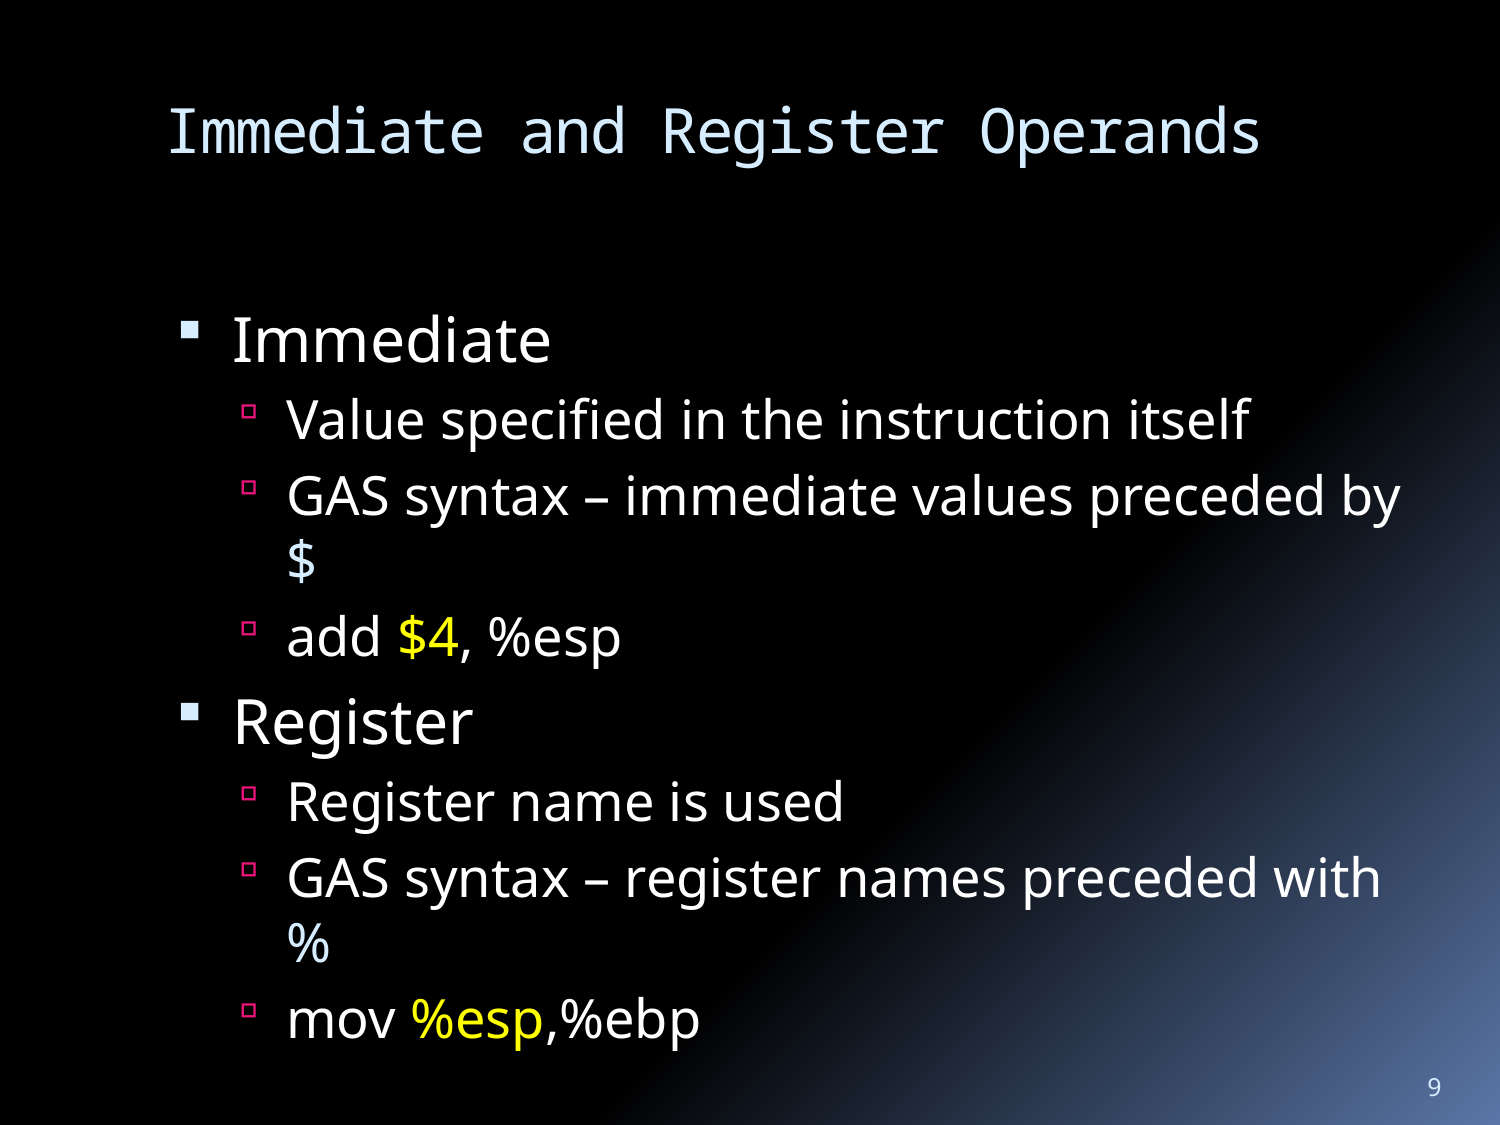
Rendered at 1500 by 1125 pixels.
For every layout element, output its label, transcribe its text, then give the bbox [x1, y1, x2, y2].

title Immediate and Register Operands [150, 83, 1425, 234]
list Immediate Value specified in the instruction itself GAS syntax – immediate values preceded by $ add $4, %esp Register Register name is used GAS syntax – register names preceded with % mov %esp,%ebp [150, 292, 1425, 1043]
slide_number 9 [1412, 1052, 1488, 1113]
